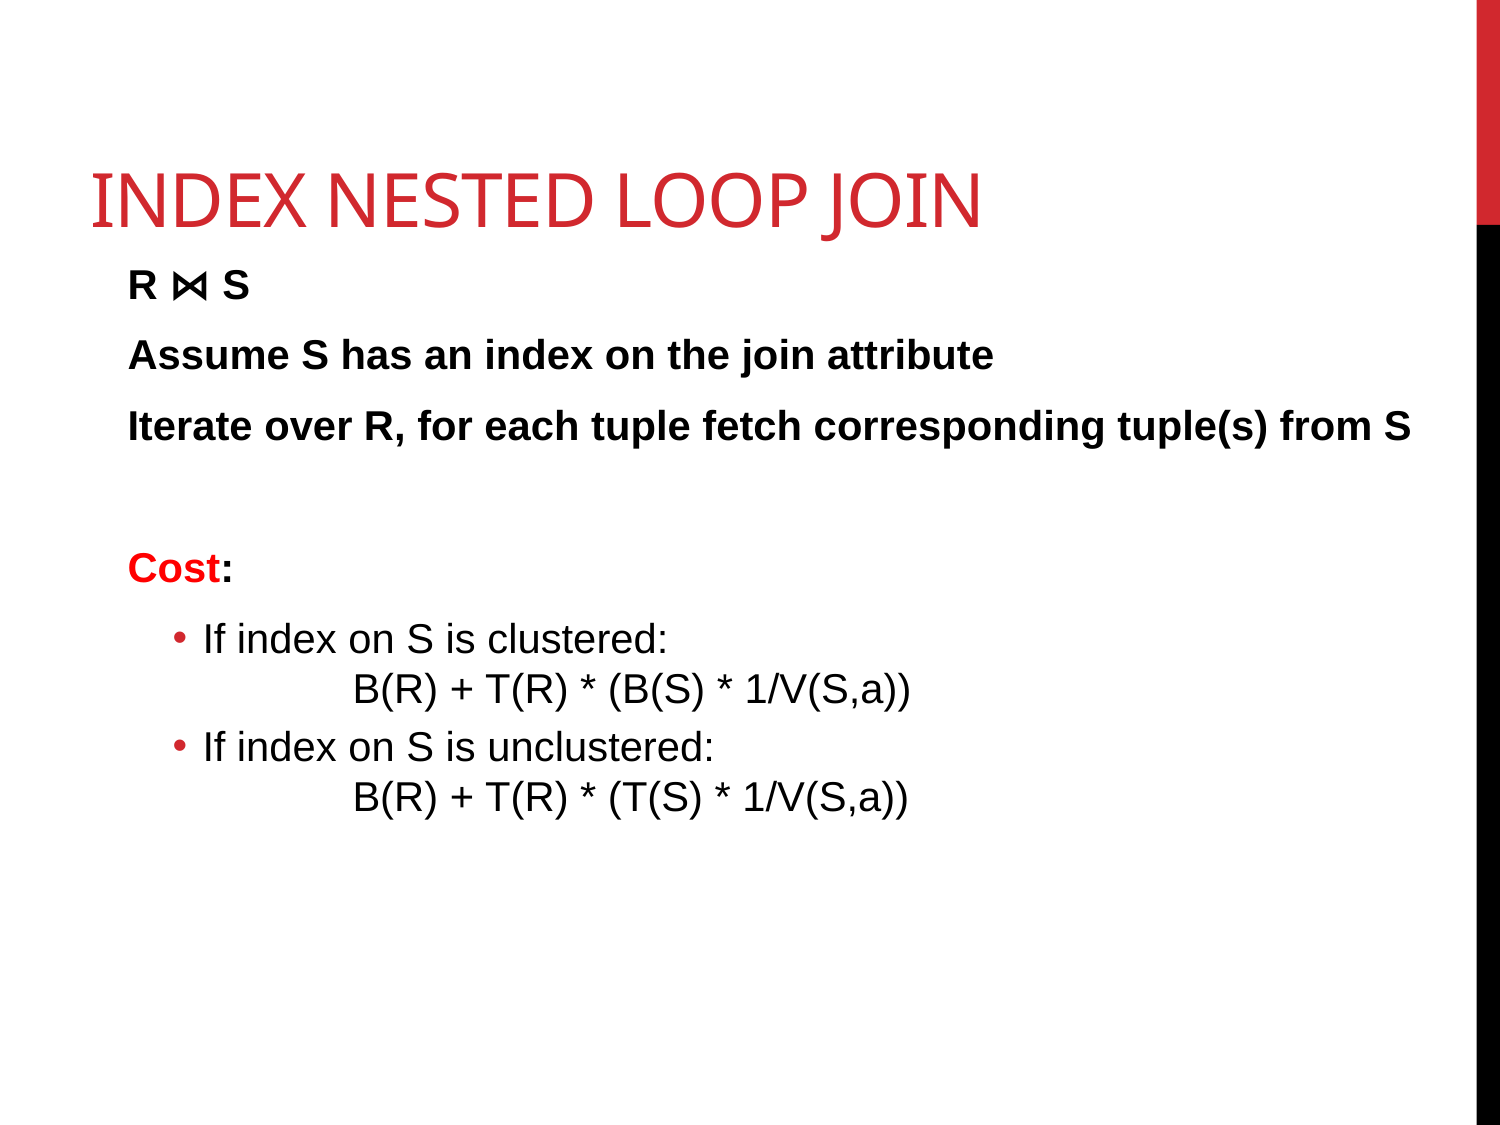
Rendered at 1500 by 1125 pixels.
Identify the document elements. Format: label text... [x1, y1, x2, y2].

list R ⋈ S Assume S has an index on the join attribute Iterate over R, for each tuple fetch corresponding tuple(s) from S Cost: If index on S is clustered: B(R) + T(R) * (B(S) * 1/V(S,a)) If index on S is unclustered: B(R) + T(R) * (T(S) * 1/V(S,a)) [112, 249, 1457, 925]
title Index Nested Loop Join [75, 25, 1025, 250]
